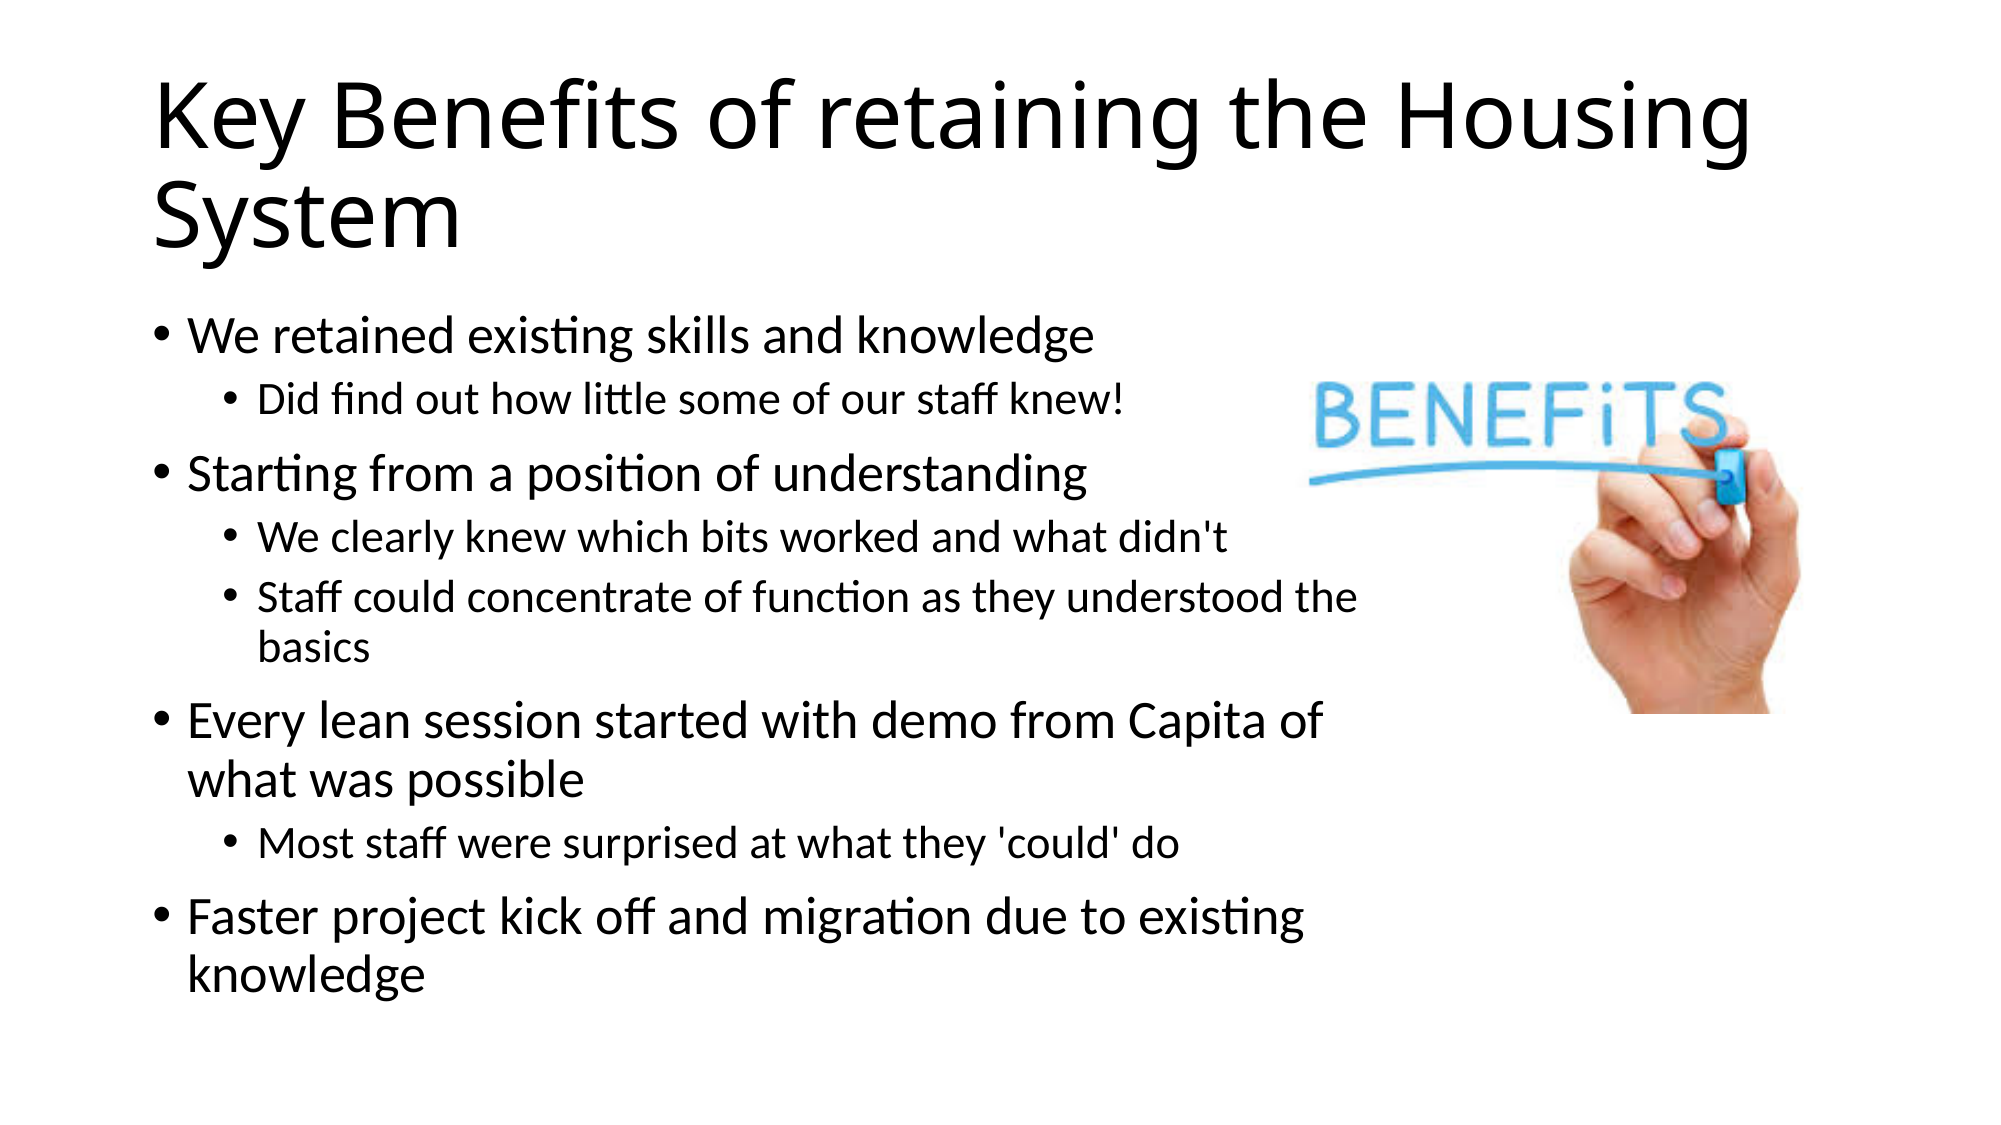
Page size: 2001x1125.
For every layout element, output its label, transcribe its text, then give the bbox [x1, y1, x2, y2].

picture [1275, 312, 1863, 714]
title Key Benefits of retaining the Housing System [137, 59, 1863, 278]
list We retained existing skills and knowledge Did find out how little some of our staff knew! Starting from a position of understanding We clearly knew which bits worked and what didn't Staff could concentrate of function as they understood the basics Every lean session started with demo from Capita of what was possible Most staff were surprised at what they 'could' do Faster project kick off and migration due to existing knowledge [137, 299, 1413, 1014]
